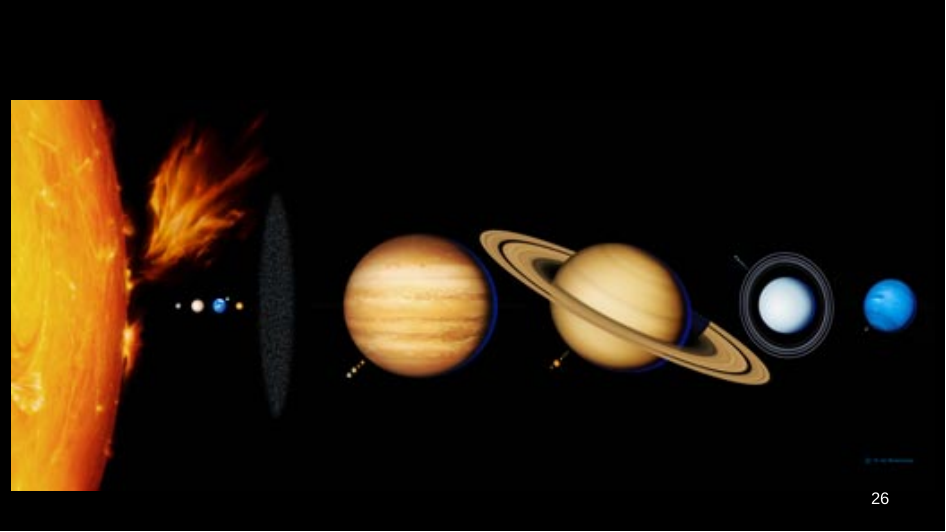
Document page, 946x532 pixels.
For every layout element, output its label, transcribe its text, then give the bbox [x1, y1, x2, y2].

picture [11, 100, 935, 491]
slide_number 26 [677, 499, 899, 522]
